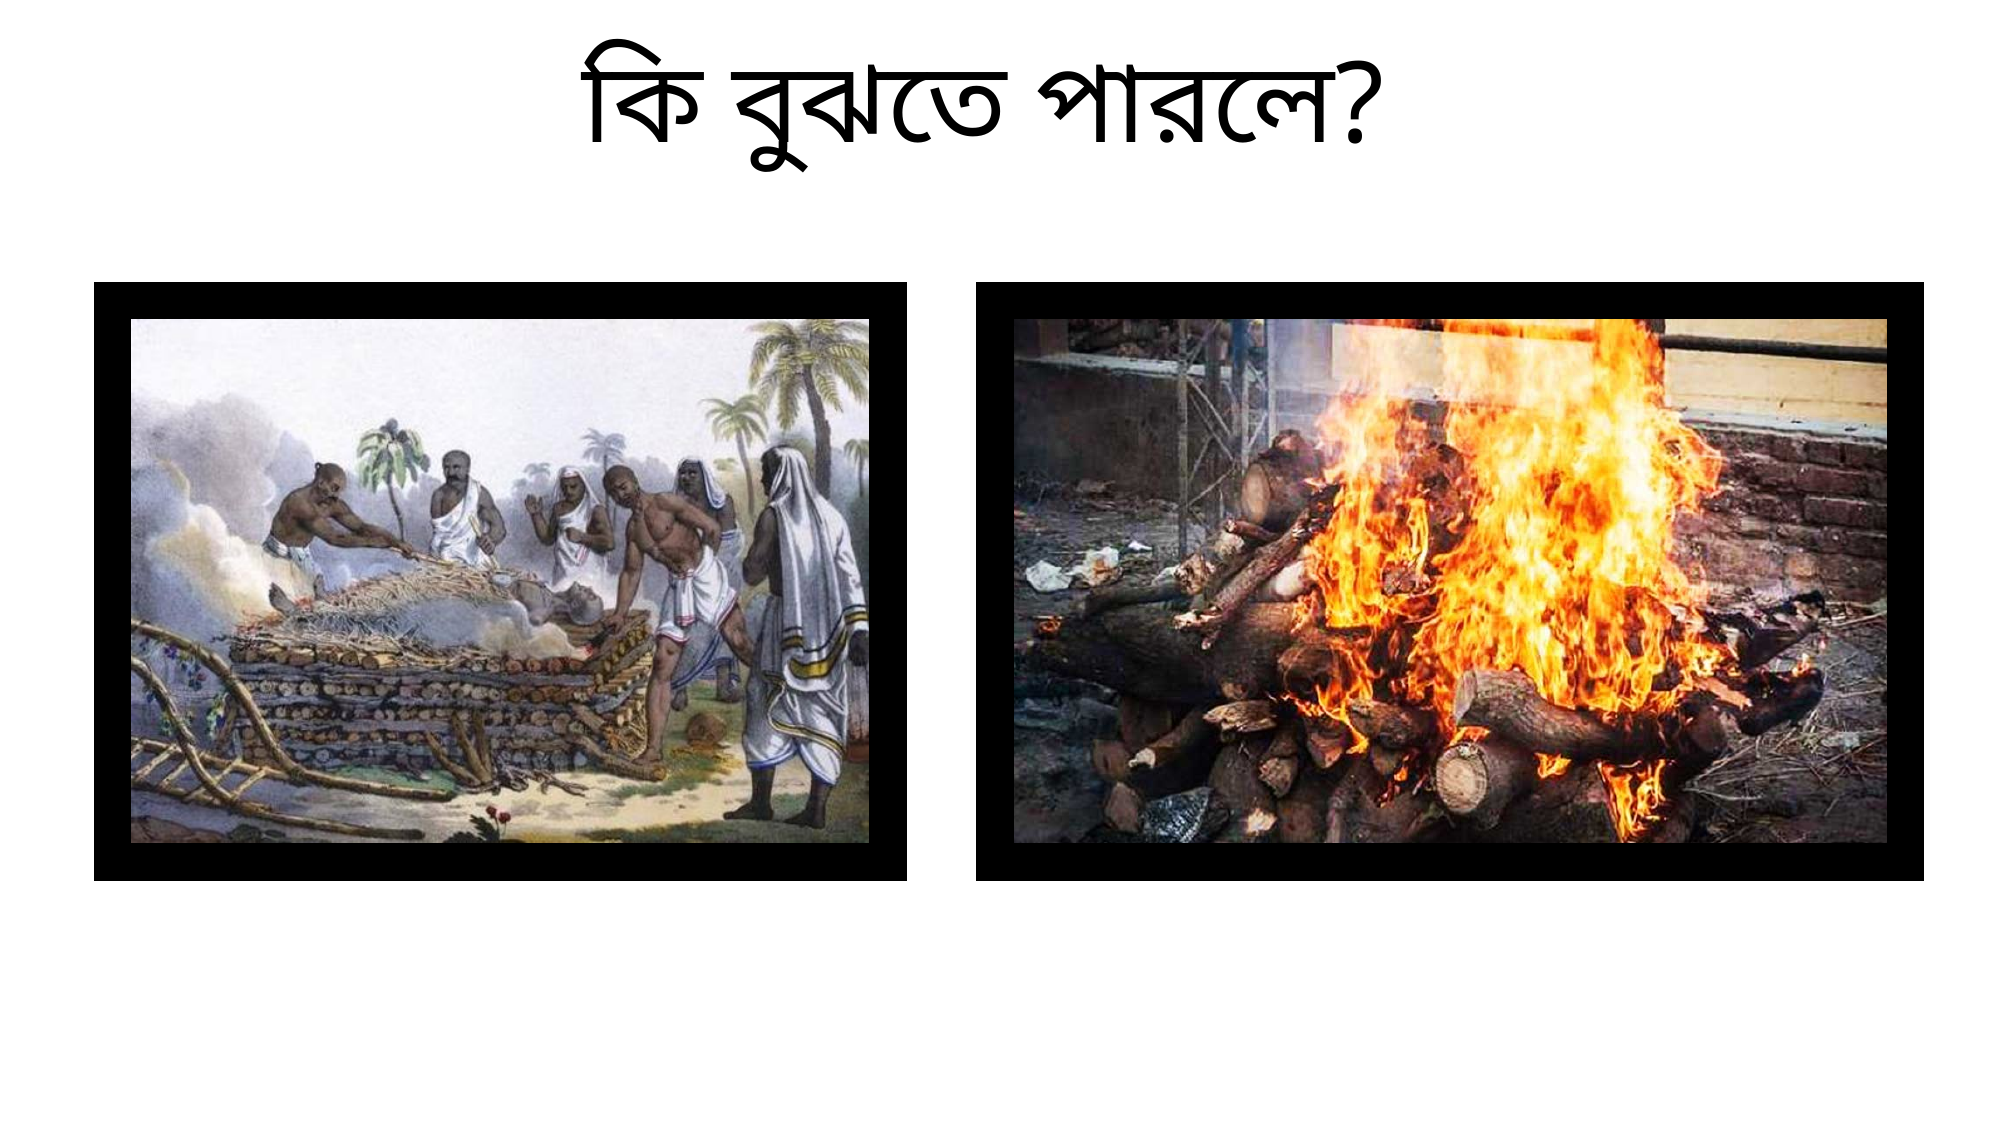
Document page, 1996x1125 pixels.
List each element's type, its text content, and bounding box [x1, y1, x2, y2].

text_box কি বুঝতে পারলে? [385, 22, 1610, 173]
picture [131, 319, 870, 843]
picture [1013, 319, 1887, 843]
